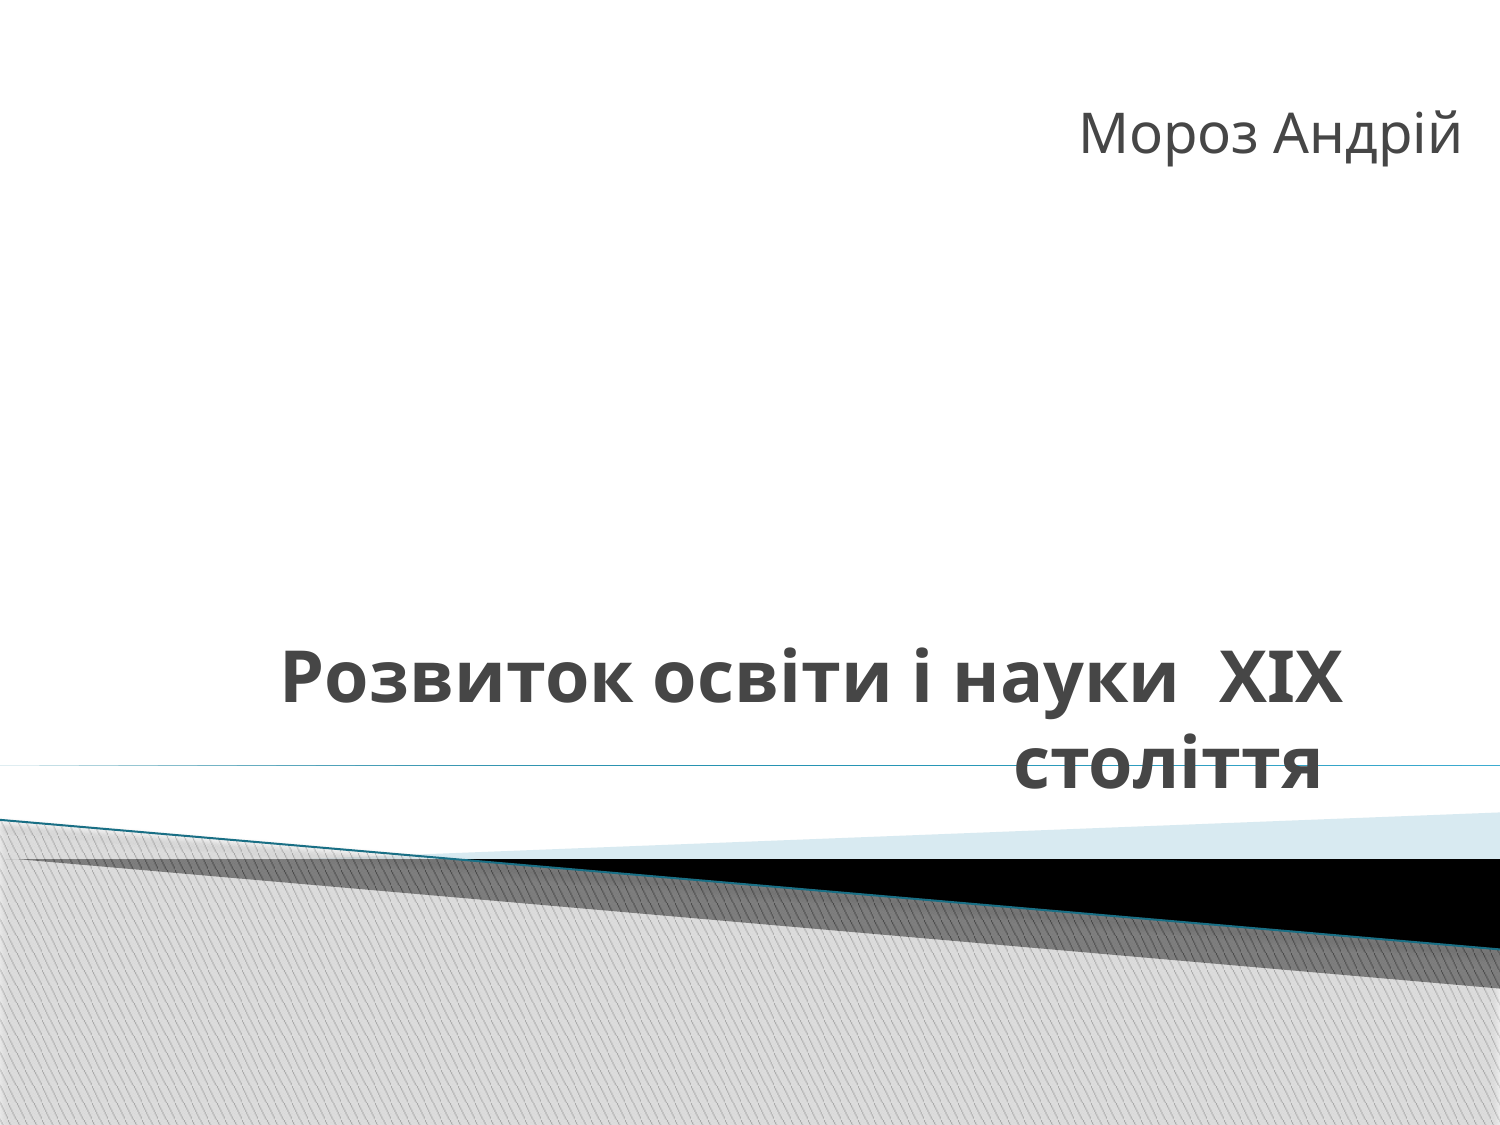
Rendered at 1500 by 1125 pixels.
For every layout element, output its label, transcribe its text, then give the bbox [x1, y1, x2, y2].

title Розвиток освіти і науки XIX століття [159, 621, 1358, 811]
subtitle Мороз Андрій [206, 90, 1482, 287]
picture [5, 859, 1500, 989]
